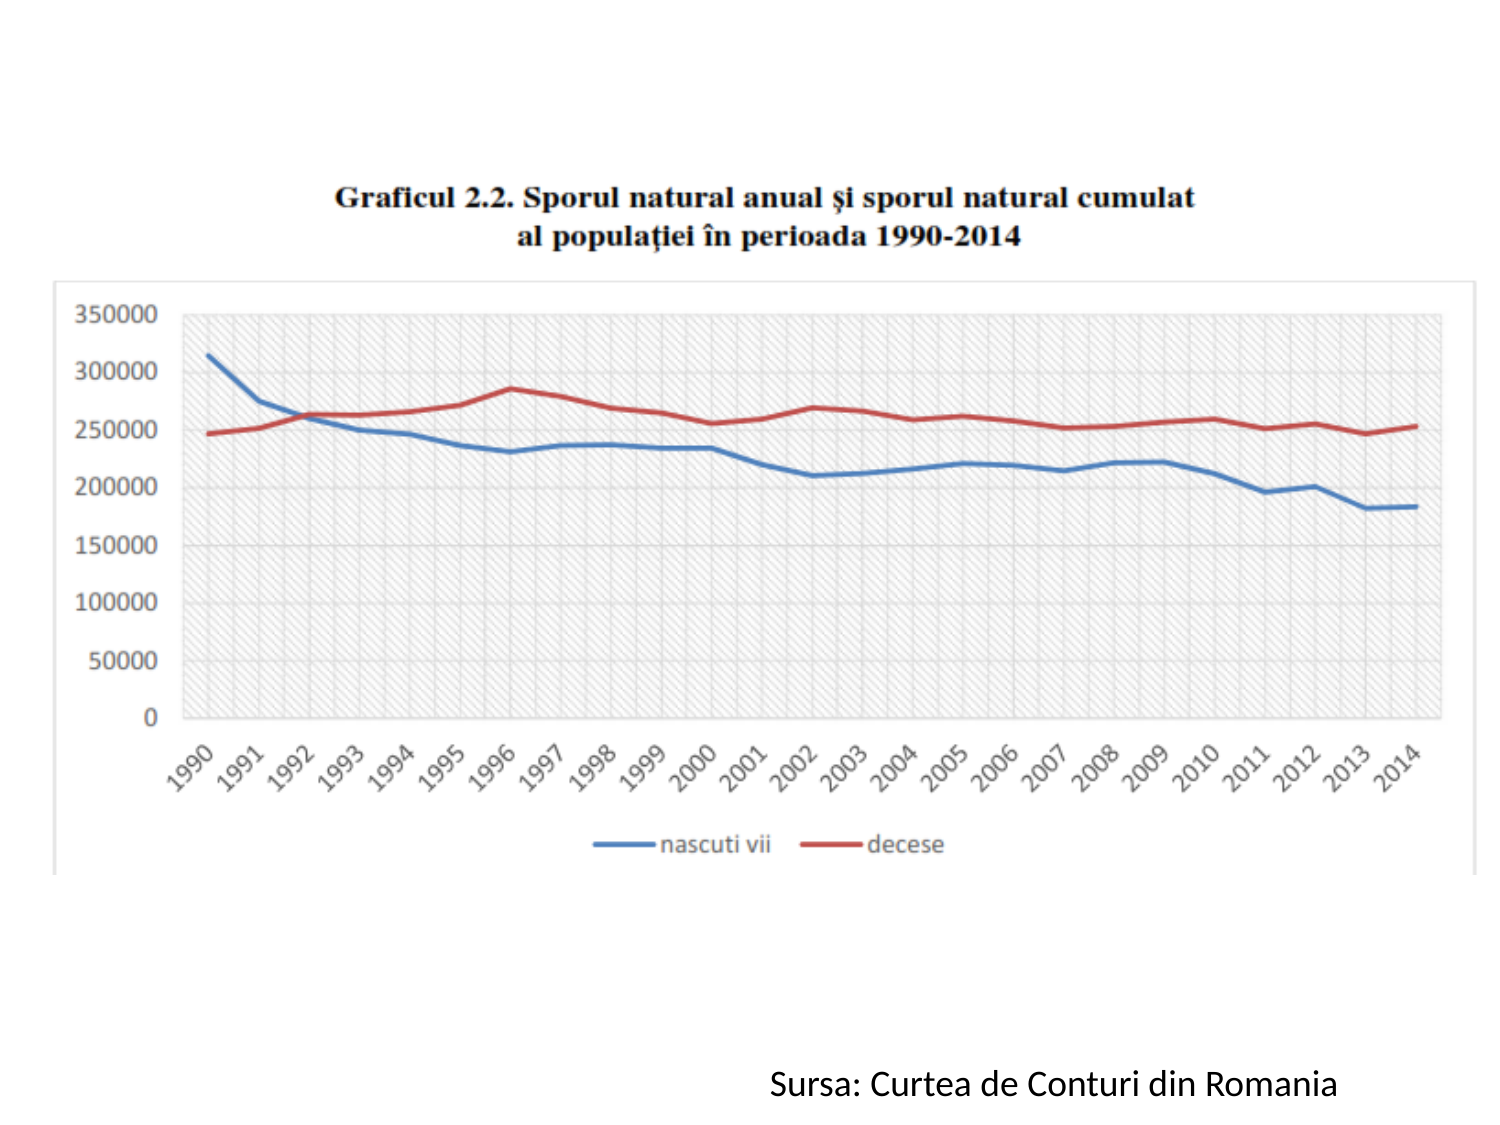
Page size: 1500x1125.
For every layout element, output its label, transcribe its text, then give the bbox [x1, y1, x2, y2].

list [11, 149, 1499, 876]
text_box Sursa: Curtea de Conturi din Romania [754, 1051, 1418, 1112]
